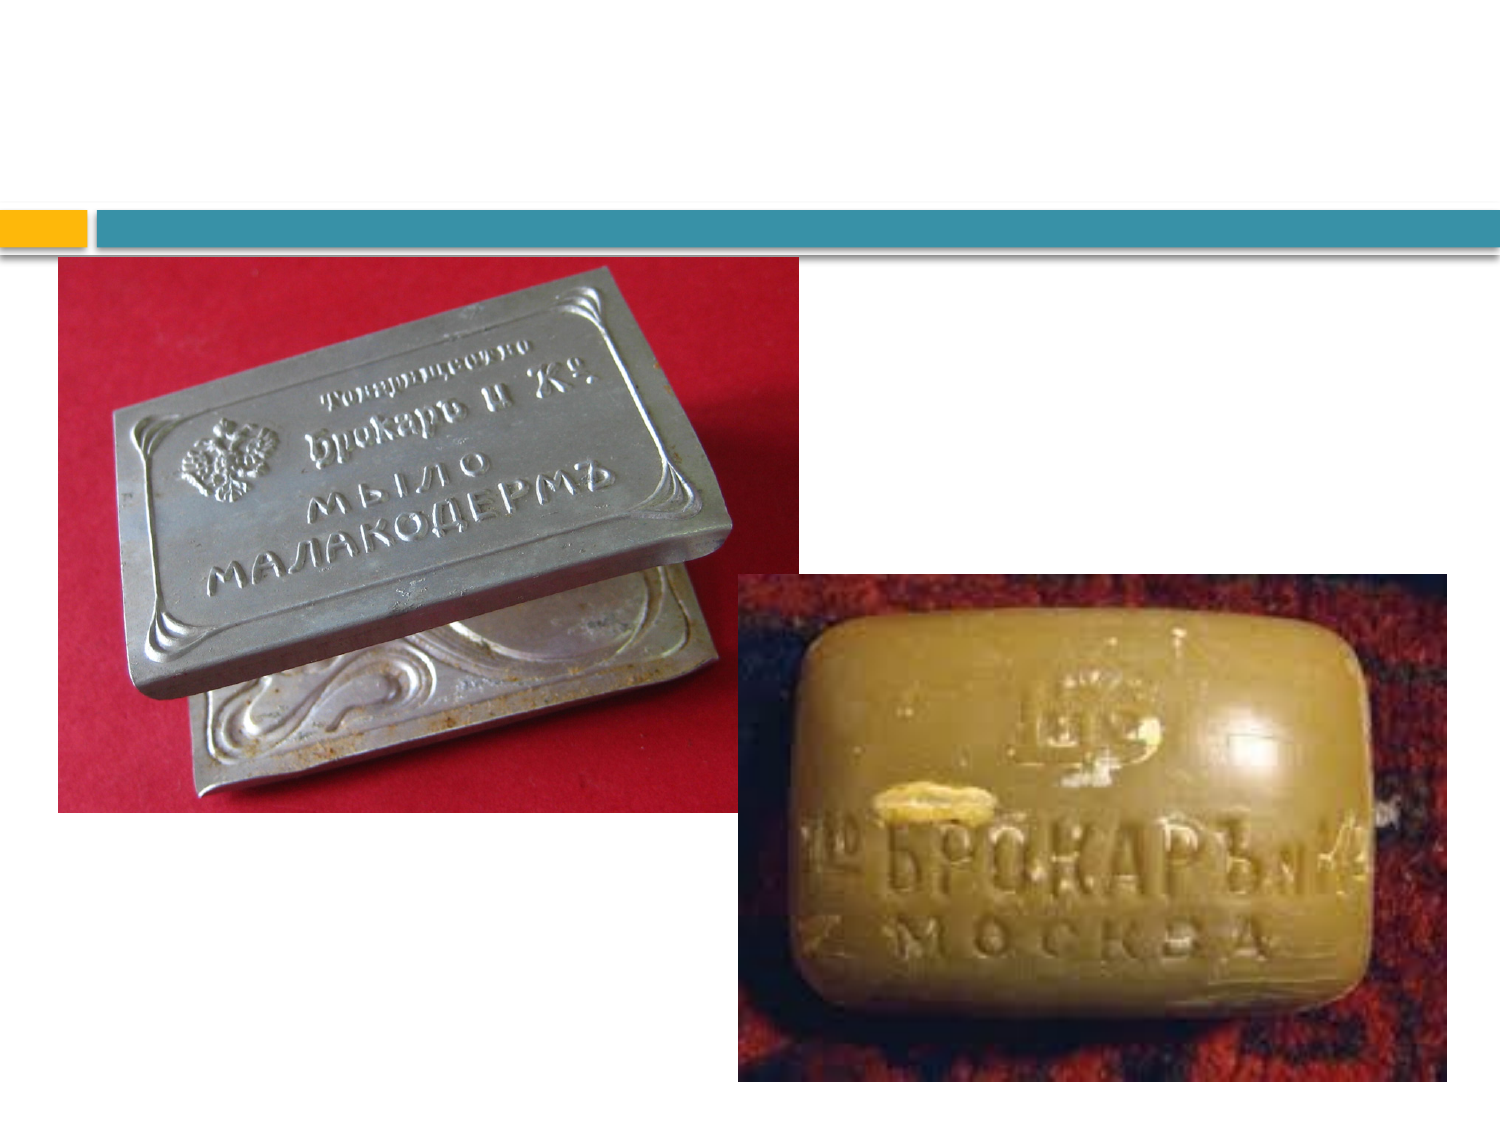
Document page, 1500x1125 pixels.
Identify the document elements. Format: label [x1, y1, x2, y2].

list [58, 257, 799, 813]
picture [737, 573, 1447, 1083]
